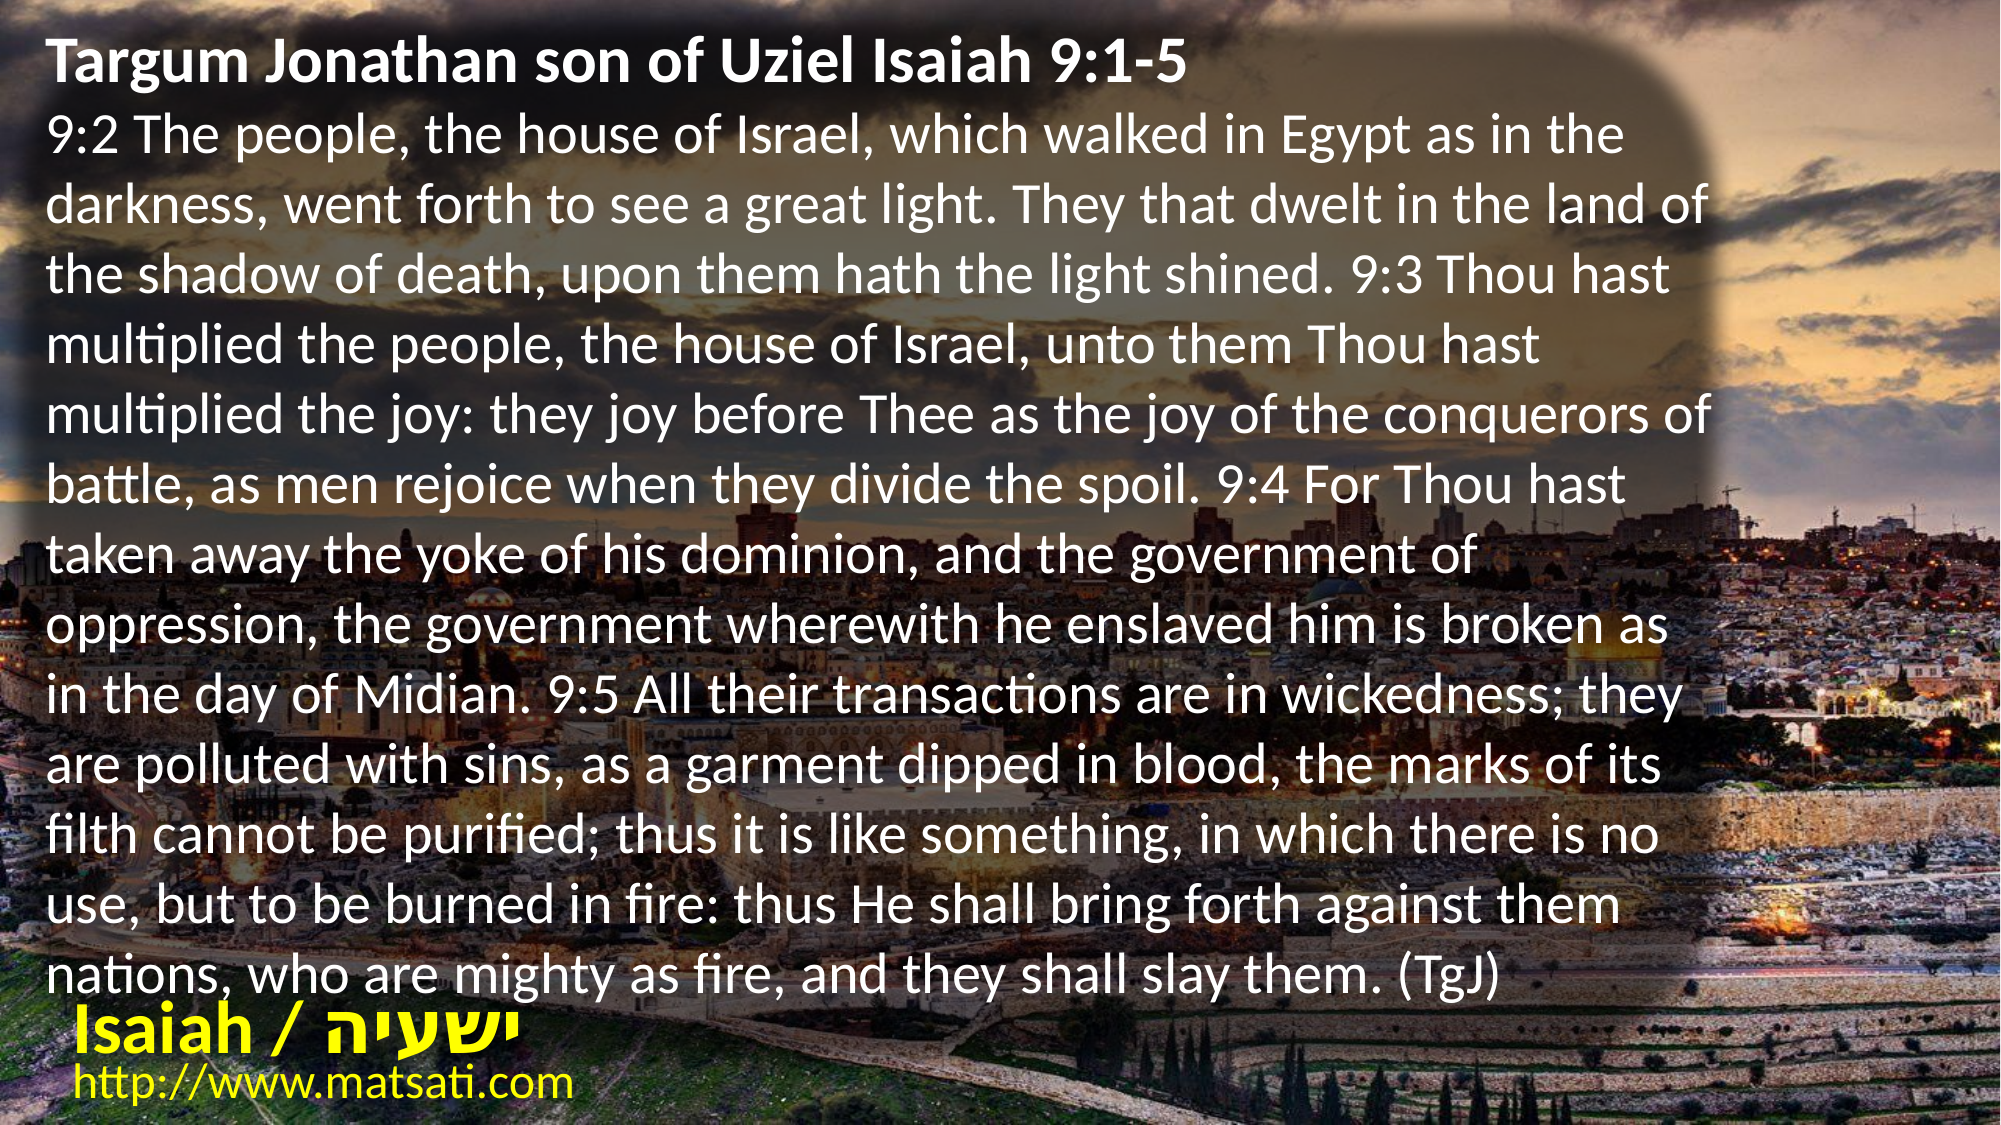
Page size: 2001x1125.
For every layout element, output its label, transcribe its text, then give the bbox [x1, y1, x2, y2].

text_box Targum Jonathan son of Uziel Isaiah 9:1-5 9:2 The people, the house of Israel, which walked in Egypt as in the darkness, went forth to see a great light. They that dwelt in the land of the shadow of death, upon them hath the light shined. 9:3 Thou hast multiplied the people, the house of Israel, unto them Thou hast multiplied the joy: they joy before Thee as the joy of the conquerors of battle, as men rejoice when they divide the spoil. 9:4 For Thou hast taken away the yoke of his dominion, and the government of oppression, the government wherewith he enslaved him is broken as in the day of Midian. 9:5 All their transactions are in wickedness; they are polluted with sins, as a garment dipped in blood, the marks of its filth cannot be purified; thus it is like something, in which there is no use, but to be burned in fire: thus He shall bring forth against them nations, who are mighty as fire, and they shall slay them. (TgJ) [30, 8, 1735, 1013]
text_box Isaiah / ישעיה [57, 971, 1716, 1076]
text_box [1637, 587, 1645, 648]
text_box http://www.matsati.com [57, 1076, 1275, 1116]
picture [0, 0, 2001, 1125]
